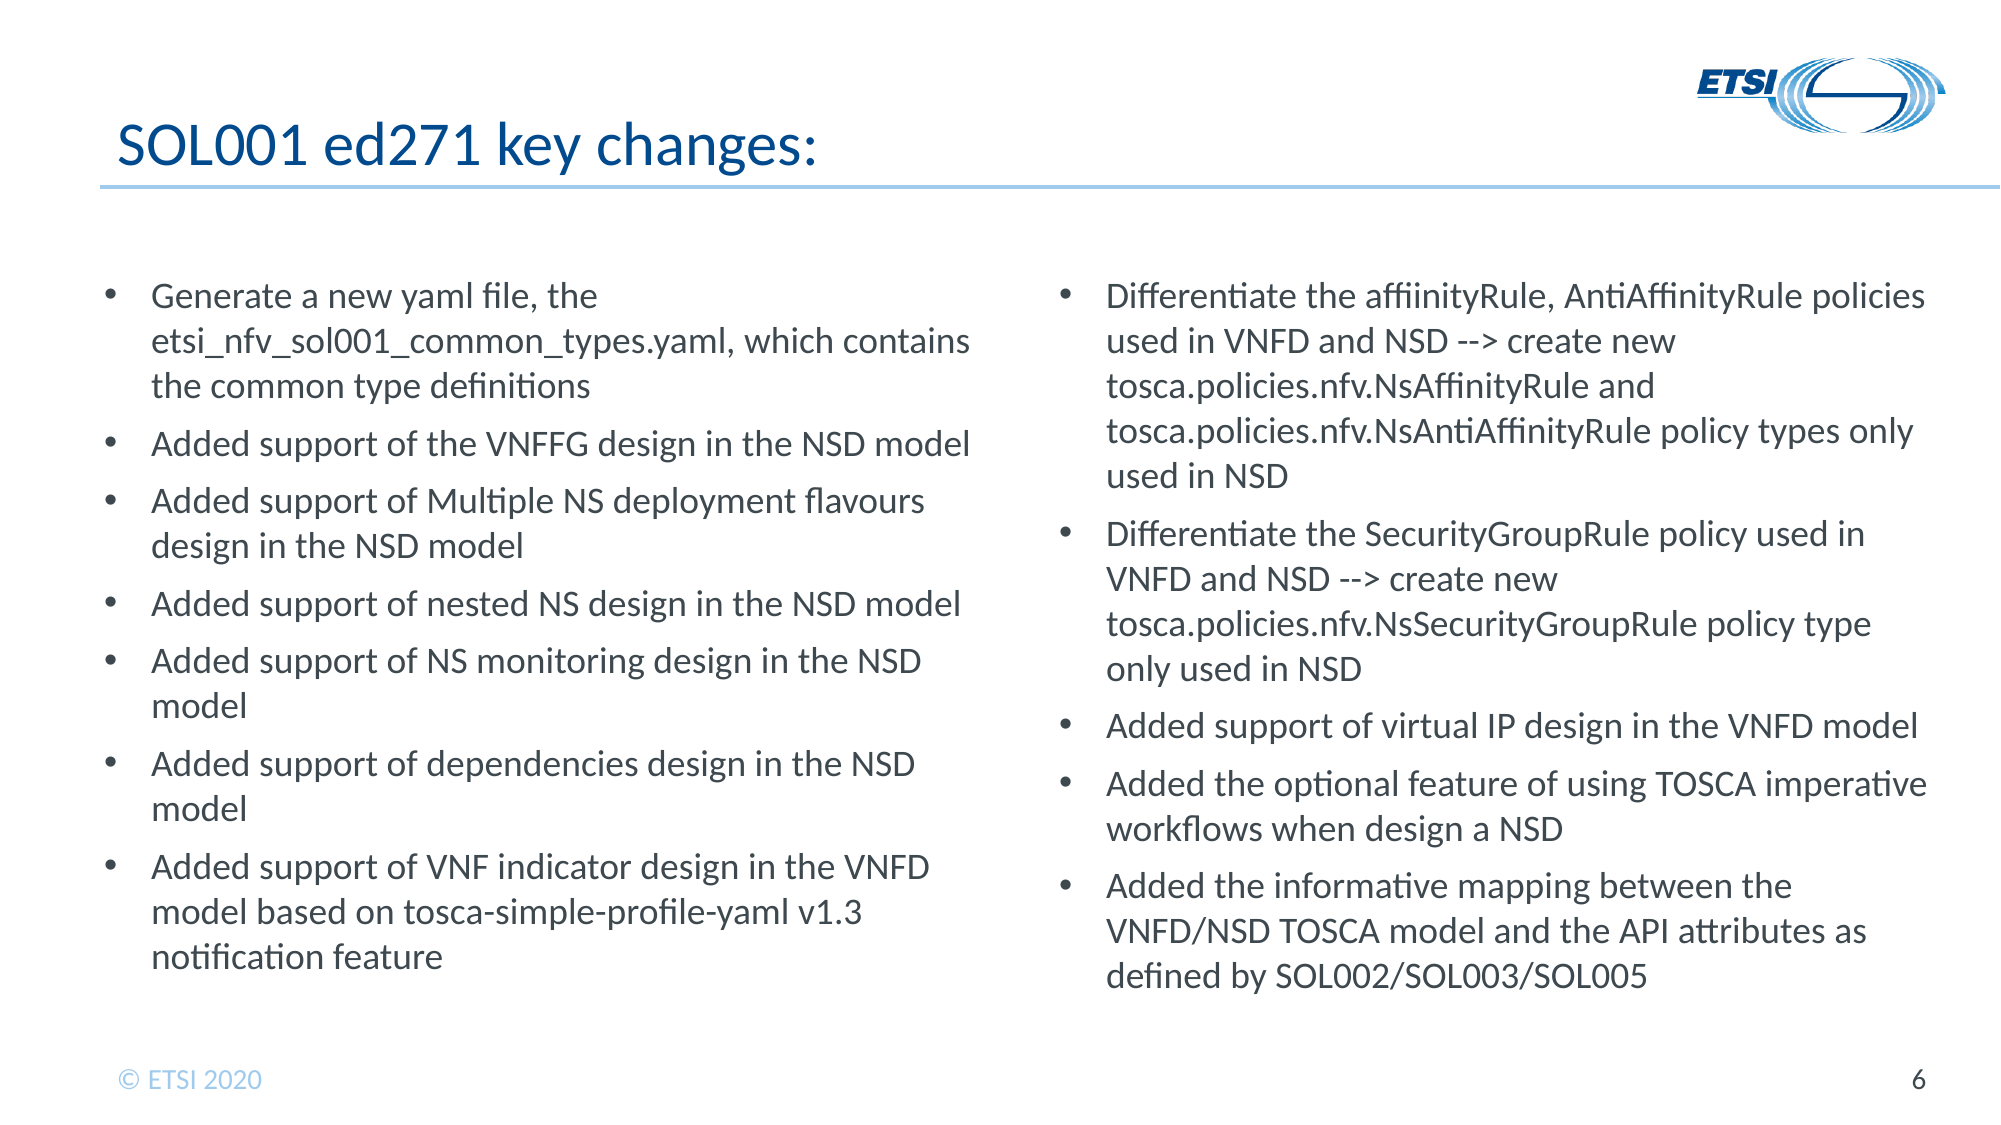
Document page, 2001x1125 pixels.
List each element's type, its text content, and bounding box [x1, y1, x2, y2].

title SOL001 ed271 key changes: [100, 45, 1663, 188]
picture [1697, 58, 1946, 138]
list Generate a new yaml file, the etsi_nfv_sol001_common_types.yaml, which contains the common type definitions Added support of the VNFFG design in the NSD model Added support of Multiple NS deployment flavours design in the NSD model Added support of nested NS design in the NSD model Added support of NS monitoring design in the NSD model Added support of dependencies design in the NSD model Added support of VNF indicator design in the VNFD model based on tosca-simple-profile-yaml v1.3 notification feature [86, 262, 1000, 1031]
text_box Differentiate the affiinityRule, AntiAffinityRule policies used in VNFD and NSD --> create new tosca.policies.nfv.NsAffinityRule and tosca.policies.nfv.NsAntiAffinityRule policy types only used in NSD Differentiate the SecurityGroupRule policy used in VNFD and NSD --> create new tosca.policies.nfv.NsSecurityGroupRule policy type only used in NSD Added support of virtual IP design in the VNFD model Added the optional feature of using TOSCA imperative workflows when design a NSD Added the informative mapping between the VNFD/NSD TOSCA model and the API attributes as defined by SOL002/SOL003/SOL005 [1041, 262, 1955, 1031]
